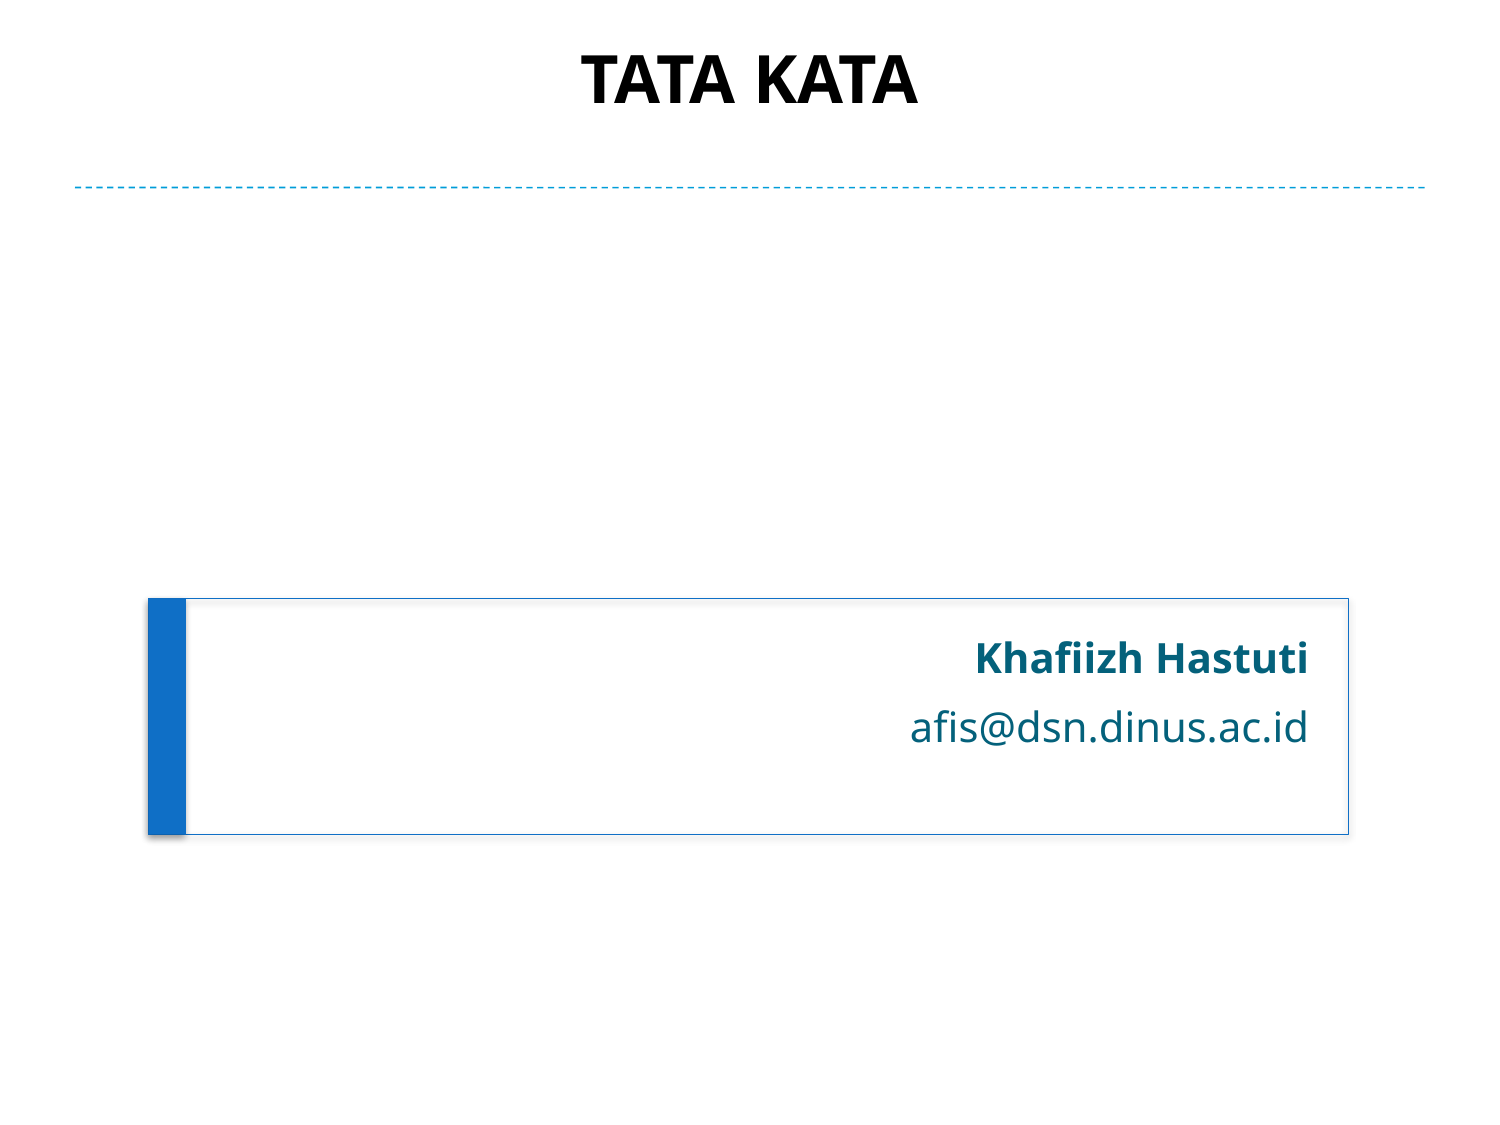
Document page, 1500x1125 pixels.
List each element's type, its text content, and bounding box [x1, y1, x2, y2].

subtitle Khafiizh Hastuti afis@dsn.dinus.ac.id [199, 621, 1325, 809]
title TATA KATA [169, 24, 1330, 188]
